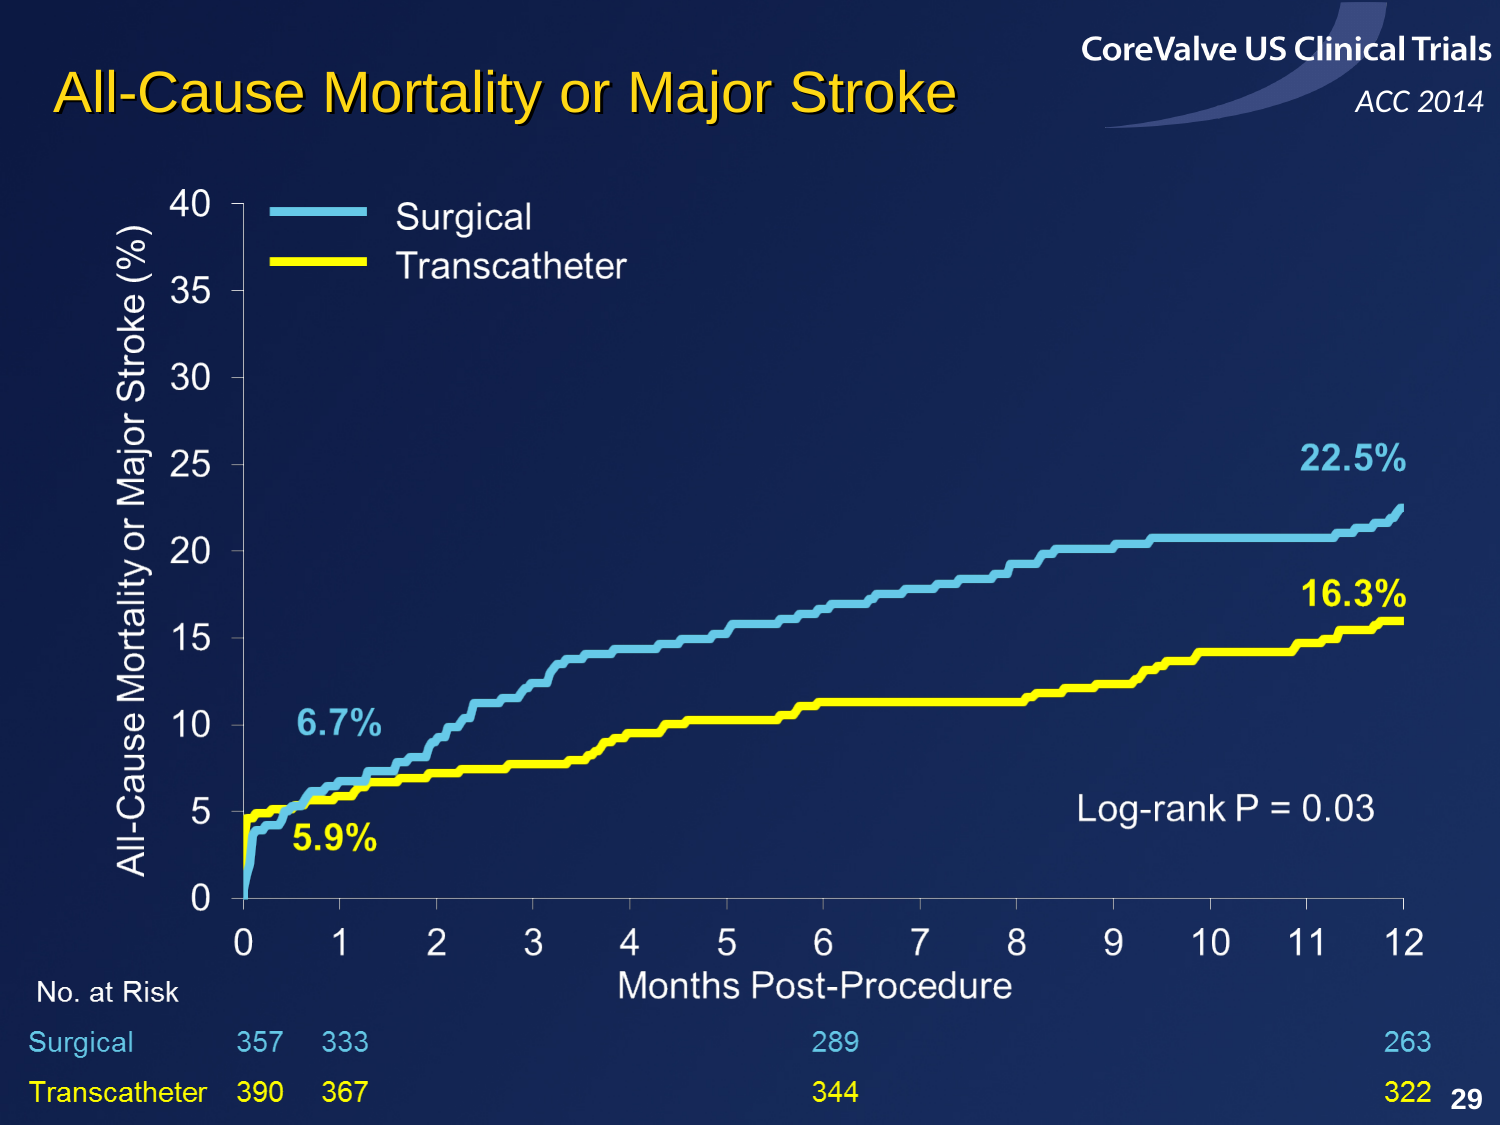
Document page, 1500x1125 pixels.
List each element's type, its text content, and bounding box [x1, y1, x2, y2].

text_box <number> [1447, 1072, 1498, 1125]
text_box All-Cause Mortality or Major Stroke [38, 46, 1425, 176]
picture [0, 0, 1500, 1125]
